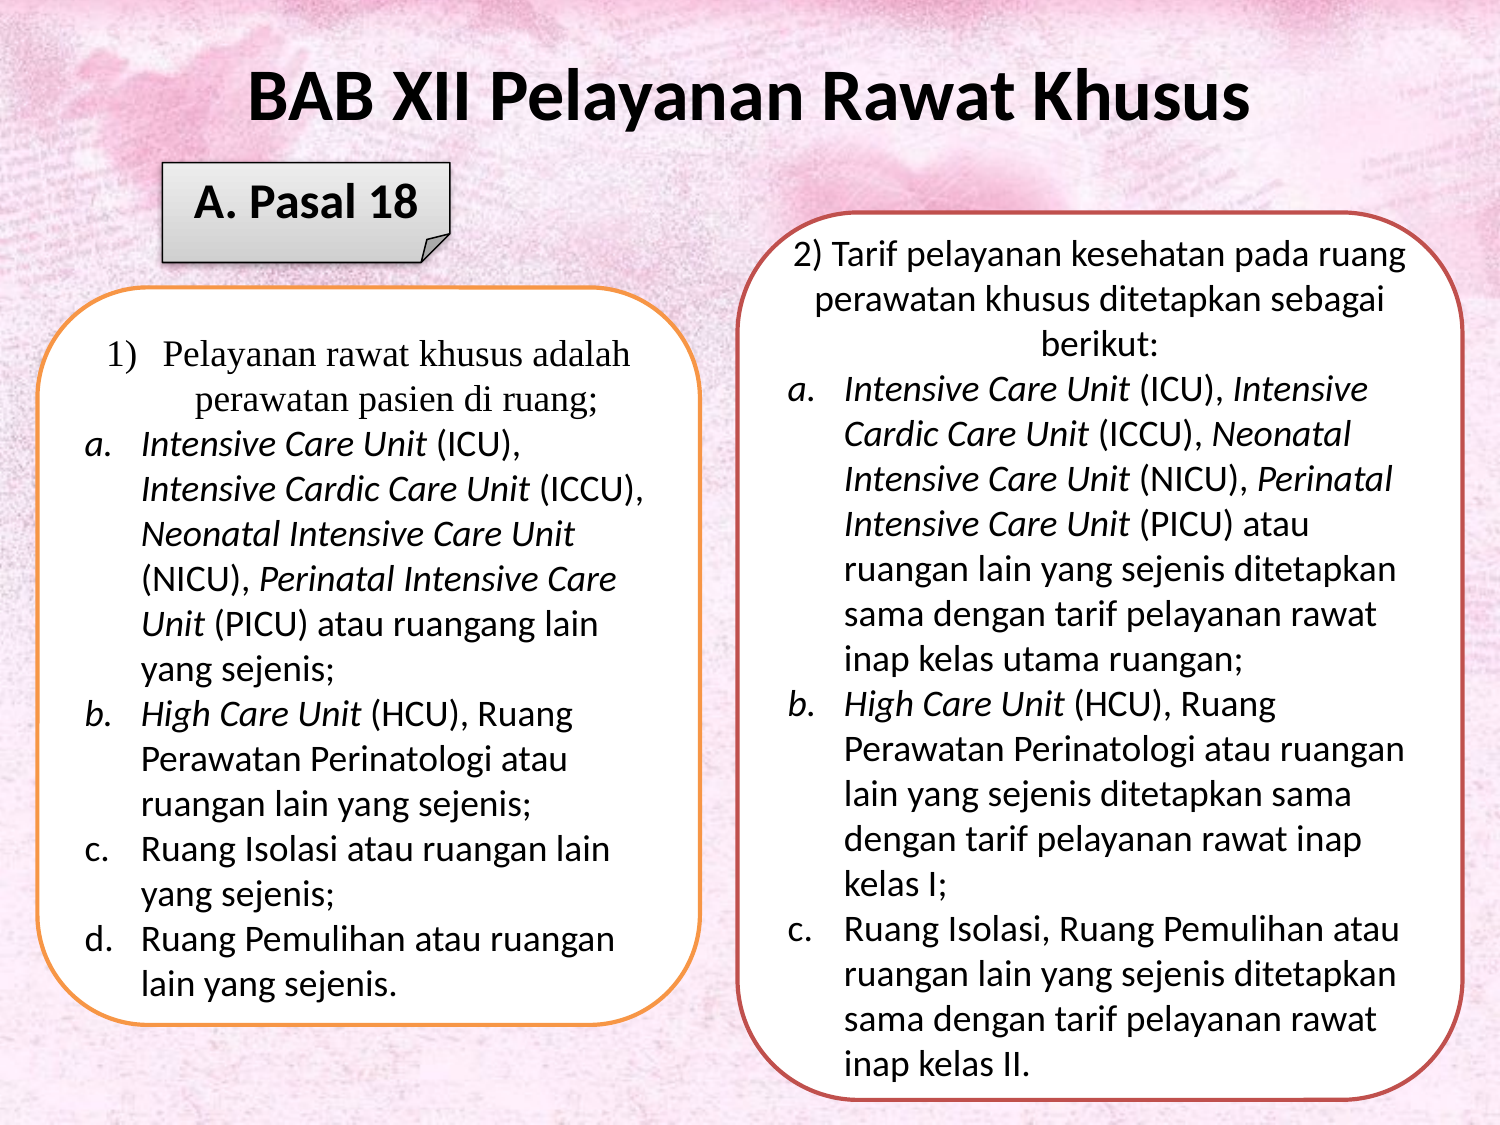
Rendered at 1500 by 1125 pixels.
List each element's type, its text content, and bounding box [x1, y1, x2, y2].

title BAB XII Pelayanan Rawat Khusus [75, 37, 1425, 233]
picture [0, 0, 1500, 1125]
text_box 2) Tarif pelayanan kesehatan pada ruang perawatan khusus ditetapkan sebagai berikut: Intensive Care Unit (ICU), Intensive Cardic Care Unit (ICCU), Neonatal Intensive Care Unit (NICU), Perinatal Intensive Care Unit (PICU) atau ruangan lain yang sejenis ditetapkan sama dengan tarif pelayanan rawat inap kelas utama ruangan; High Care Unit (HCU), Ruang Perawatan Perinatologi atau ruangan lain yang sejenis ditetapkan sama dengan tarif pelayanan rawat inap kelas I; Ruang Isolasi, Ruang Pemulihan atau ruangan lain yang sejenis ditetapkan sama dengan tarif pelayanan rawat inap kelas II. [735, 210, 1465, 1102]
text_box Pelayanan rawat khusus adalah perawatan pasien di ruang; Intensive Care Unit (ICU), Intensive Cardic Care Unit (ICCU), Neonatal Intensive Care Unit (NICU), Perinatal Intensive Care Unit (PICU) atau ruangang lain yang sejenis; High Care Unit (HCU), Ruang Perawatan Perinatologi atau ruangan lain yang sejenis; Ruang Isolasi atau ruangan lain yang sejenis; Ruang Pemulihan atau ruangan lain yang sejenis. [35, 285, 703, 1027]
text_box A. Pasal 18 [161, 161, 451, 264]
